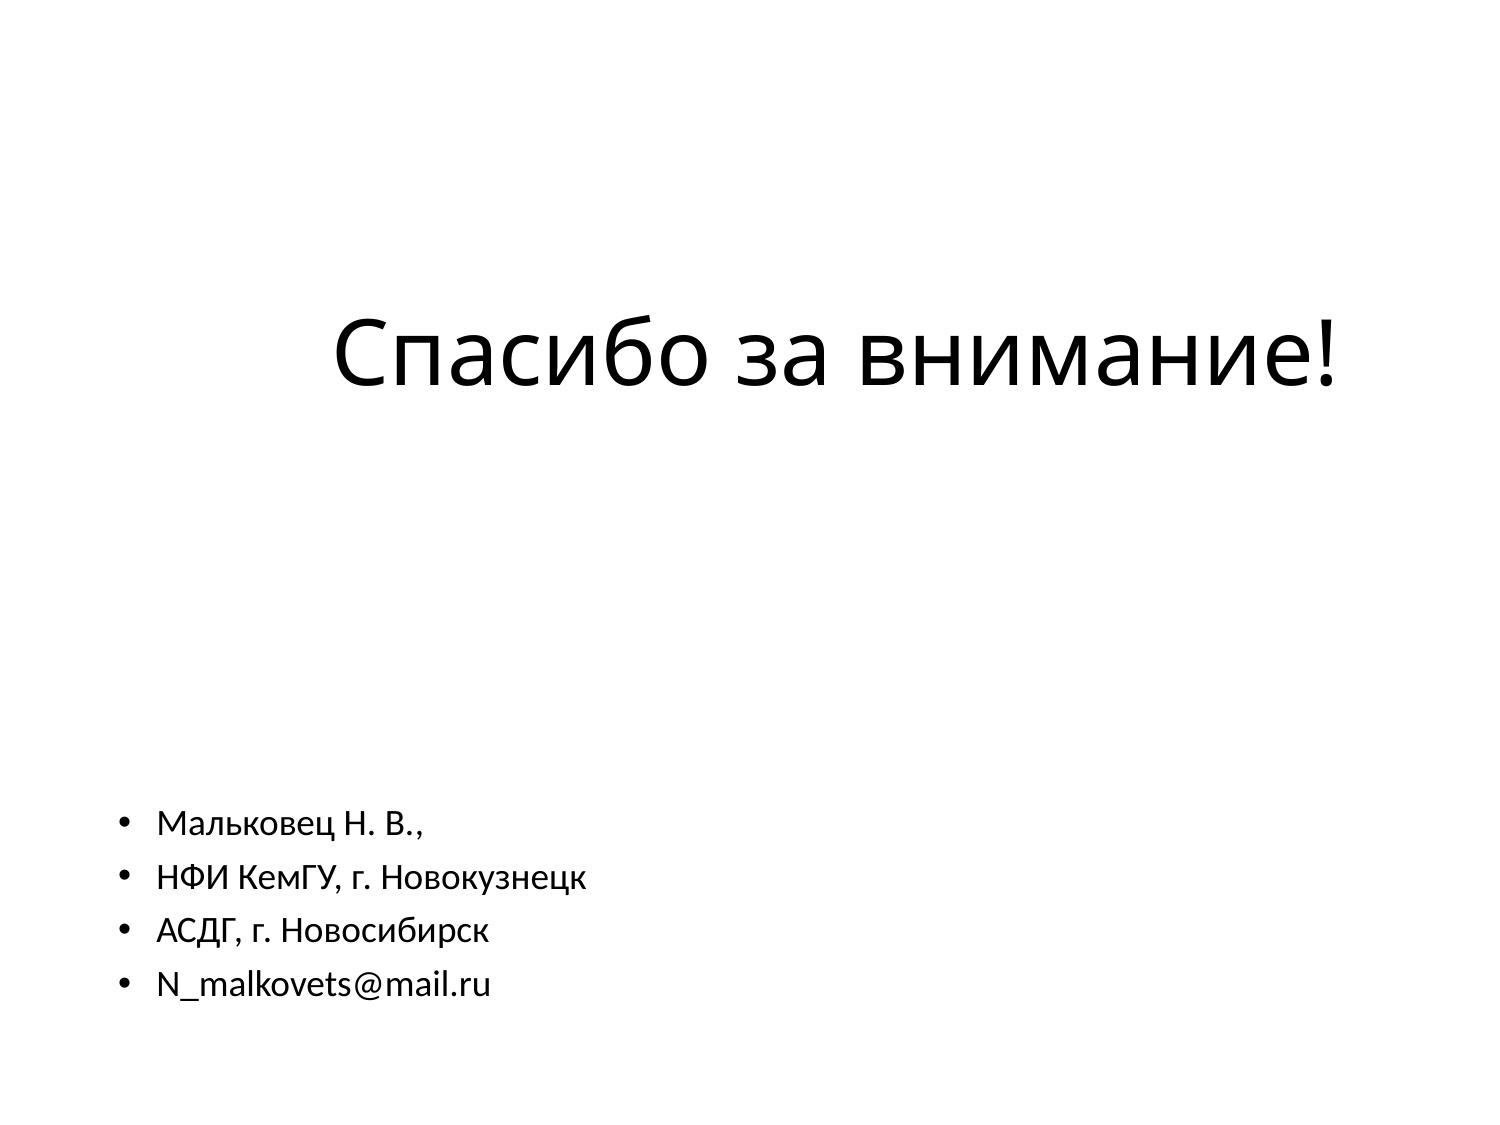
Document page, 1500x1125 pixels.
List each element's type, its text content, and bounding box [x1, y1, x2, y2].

title Спасибо за внимание! [103, 59, 1397, 652]
list Мальковец Н. В., НФИ КемГУ, г. Новокузнецк АСДГ, г. Новосибирск N_malkovets@mail.ru [103, 796, 1397, 1014]
